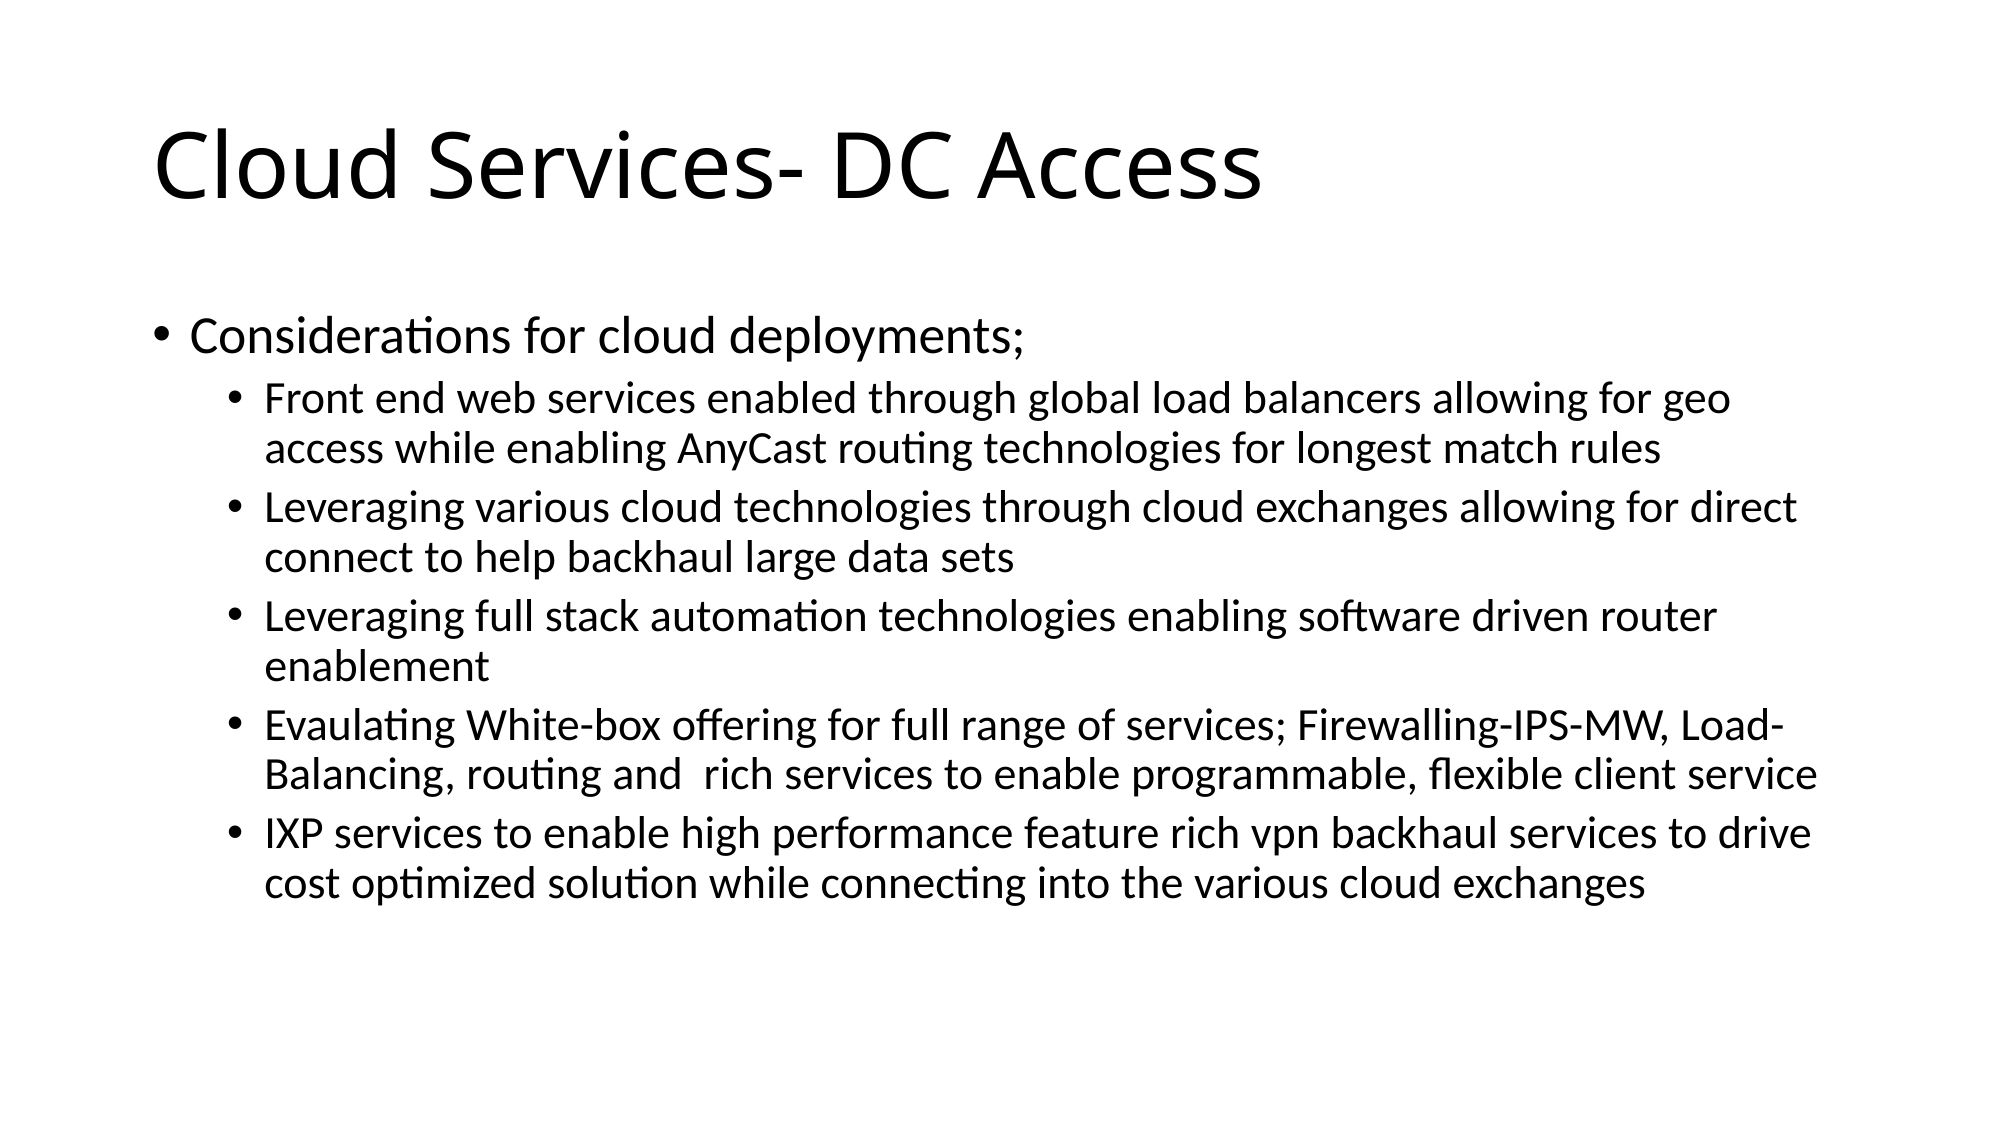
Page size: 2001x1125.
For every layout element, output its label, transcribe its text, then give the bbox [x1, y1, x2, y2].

list Considerations for cloud deployments; Front end web services enabled through global load balancers allowing for geo access while enabling AnyCast routing technologies for longest match rules Leveraging various cloud technologies through cloud exchanges allowing for direct connect to help backhaul large data sets Leveraging full stack automation technologies enabling software driven router enablement Evaulating White-box offering for full range of services; Firewalling-IPS-MW, Load-Balancing, routing and rich services to enable programmable, flexible client service IXP services to enable high performance feature rich vpn backhaul services to drive cost optimized solution while connecting into the various cloud exchanges [137, 299, 1863, 1014]
title Cloud Services- DC Access [137, 59, 1863, 278]
